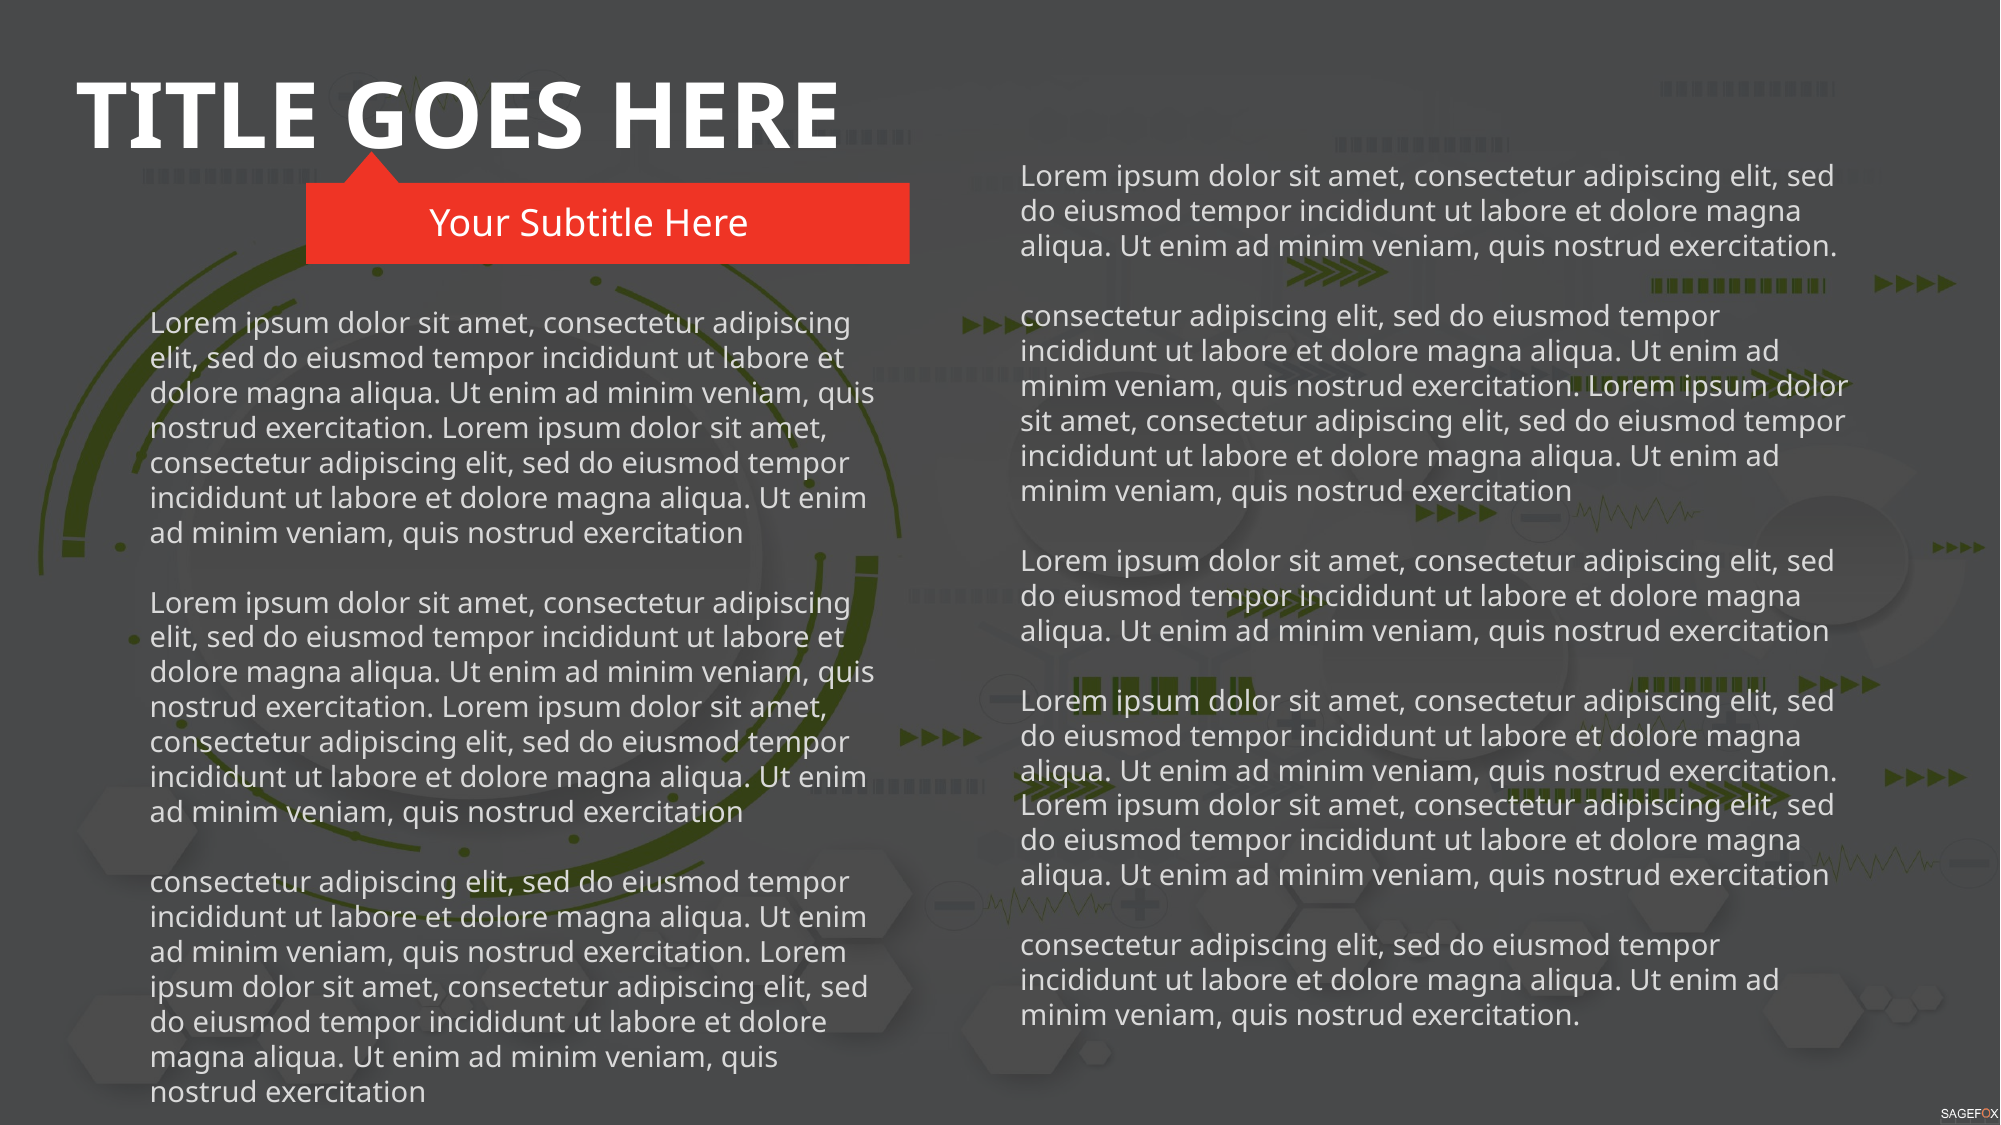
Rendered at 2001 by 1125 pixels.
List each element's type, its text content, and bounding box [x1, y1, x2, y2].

text_box Lorem ipsum dolor sit amet, consectetur adipiscing elit, sed do eiusmod tempor incididunt ut labore et dolore magna aliqua. Ut enim ad minim veniam, quis nostrud exercitation. Lorem ipsum dolor sit amet, consectetur adipiscing elit, sed do eiusmod tempor incididunt ut labore et dolore magna aliqua. Ut enim ad minim veniam, quis nostrud exercitation Lorem ipsum dolor sit amet, consectetur adipiscing elit, sed do eiusmod tempor incididunt ut labore et dolore magna aliqua. Ut enim ad minim veniam, quis nostrud exercitation. Lorem ipsum dolor sit amet, consectetur adipiscing elit, sed do eiusmod tempor incididunt ut labore et dolore magna aliqua. Ut enim ad minim veniam, quis nostrud exercitation consectetur adipiscing elit, sed do eiusmod tempor incididunt ut labore et dolore magna aliqua. Ut enim ad minim veniam, quis nostrud exercitation. Lorem ipsum dolor sit amet, consectetur adipiscing elit, sed do eiusmod tempor incididunt ut labore et dolore magna aliqua. Ut enim ad minim veniam, quis nostrud exercitation [134, 296, 897, 1125]
text_box Lorem ipsum dolor sit amet, consectetur adipiscing elit, sed do eiusmod tempor incididunt ut labore et dolore magna aliqua. Ut enim ad minim veniam, quis nostrud exercitation. consectetur adipiscing elit, sed do eiusmod tempor incididunt ut labore et dolore magna aliqua. Ut enim ad minim veniam, quis nostrud exercitation. Lorem ipsum dolor sit amet, consectetur adipiscing elit, sed do eiusmod tempor incididunt ut labore et dolore magna aliqua. Ut enim ad minim veniam, quis nostrud exercitation Lorem ipsum dolor sit amet, consectetur adipiscing elit, sed do eiusmod tempor incididunt ut labore et dolore magna aliqua. Ut enim ad minim veniam, quis nostrud exercitation Lorem ipsum dolor sit amet, consectetur adipiscing elit, sed do eiusmod tempor incididunt ut labore et dolore magna aliqua. Ut enim ad minim veniam, quis nostrud exercitation. Lorem ipsum dolor sit amet, consectetur adipiscing elit, sed do eiusmod tempor incididunt ut labore et dolore magna aliqua. Ut enim ad minim veniam, quis nostrud exercitation consectetur adipiscing elit, sed do eiusmod tempor incididunt ut labore et dolore magna aliqua. Ut enim ad minim veniam, quis nostrud exercitation. [1005, 150, 1876, 1039]
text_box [306, 151, 910, 264]
picture [0, 0, 2001, 1125]
text_box TITLE GOES HERE [60, 49, 965, 175]
